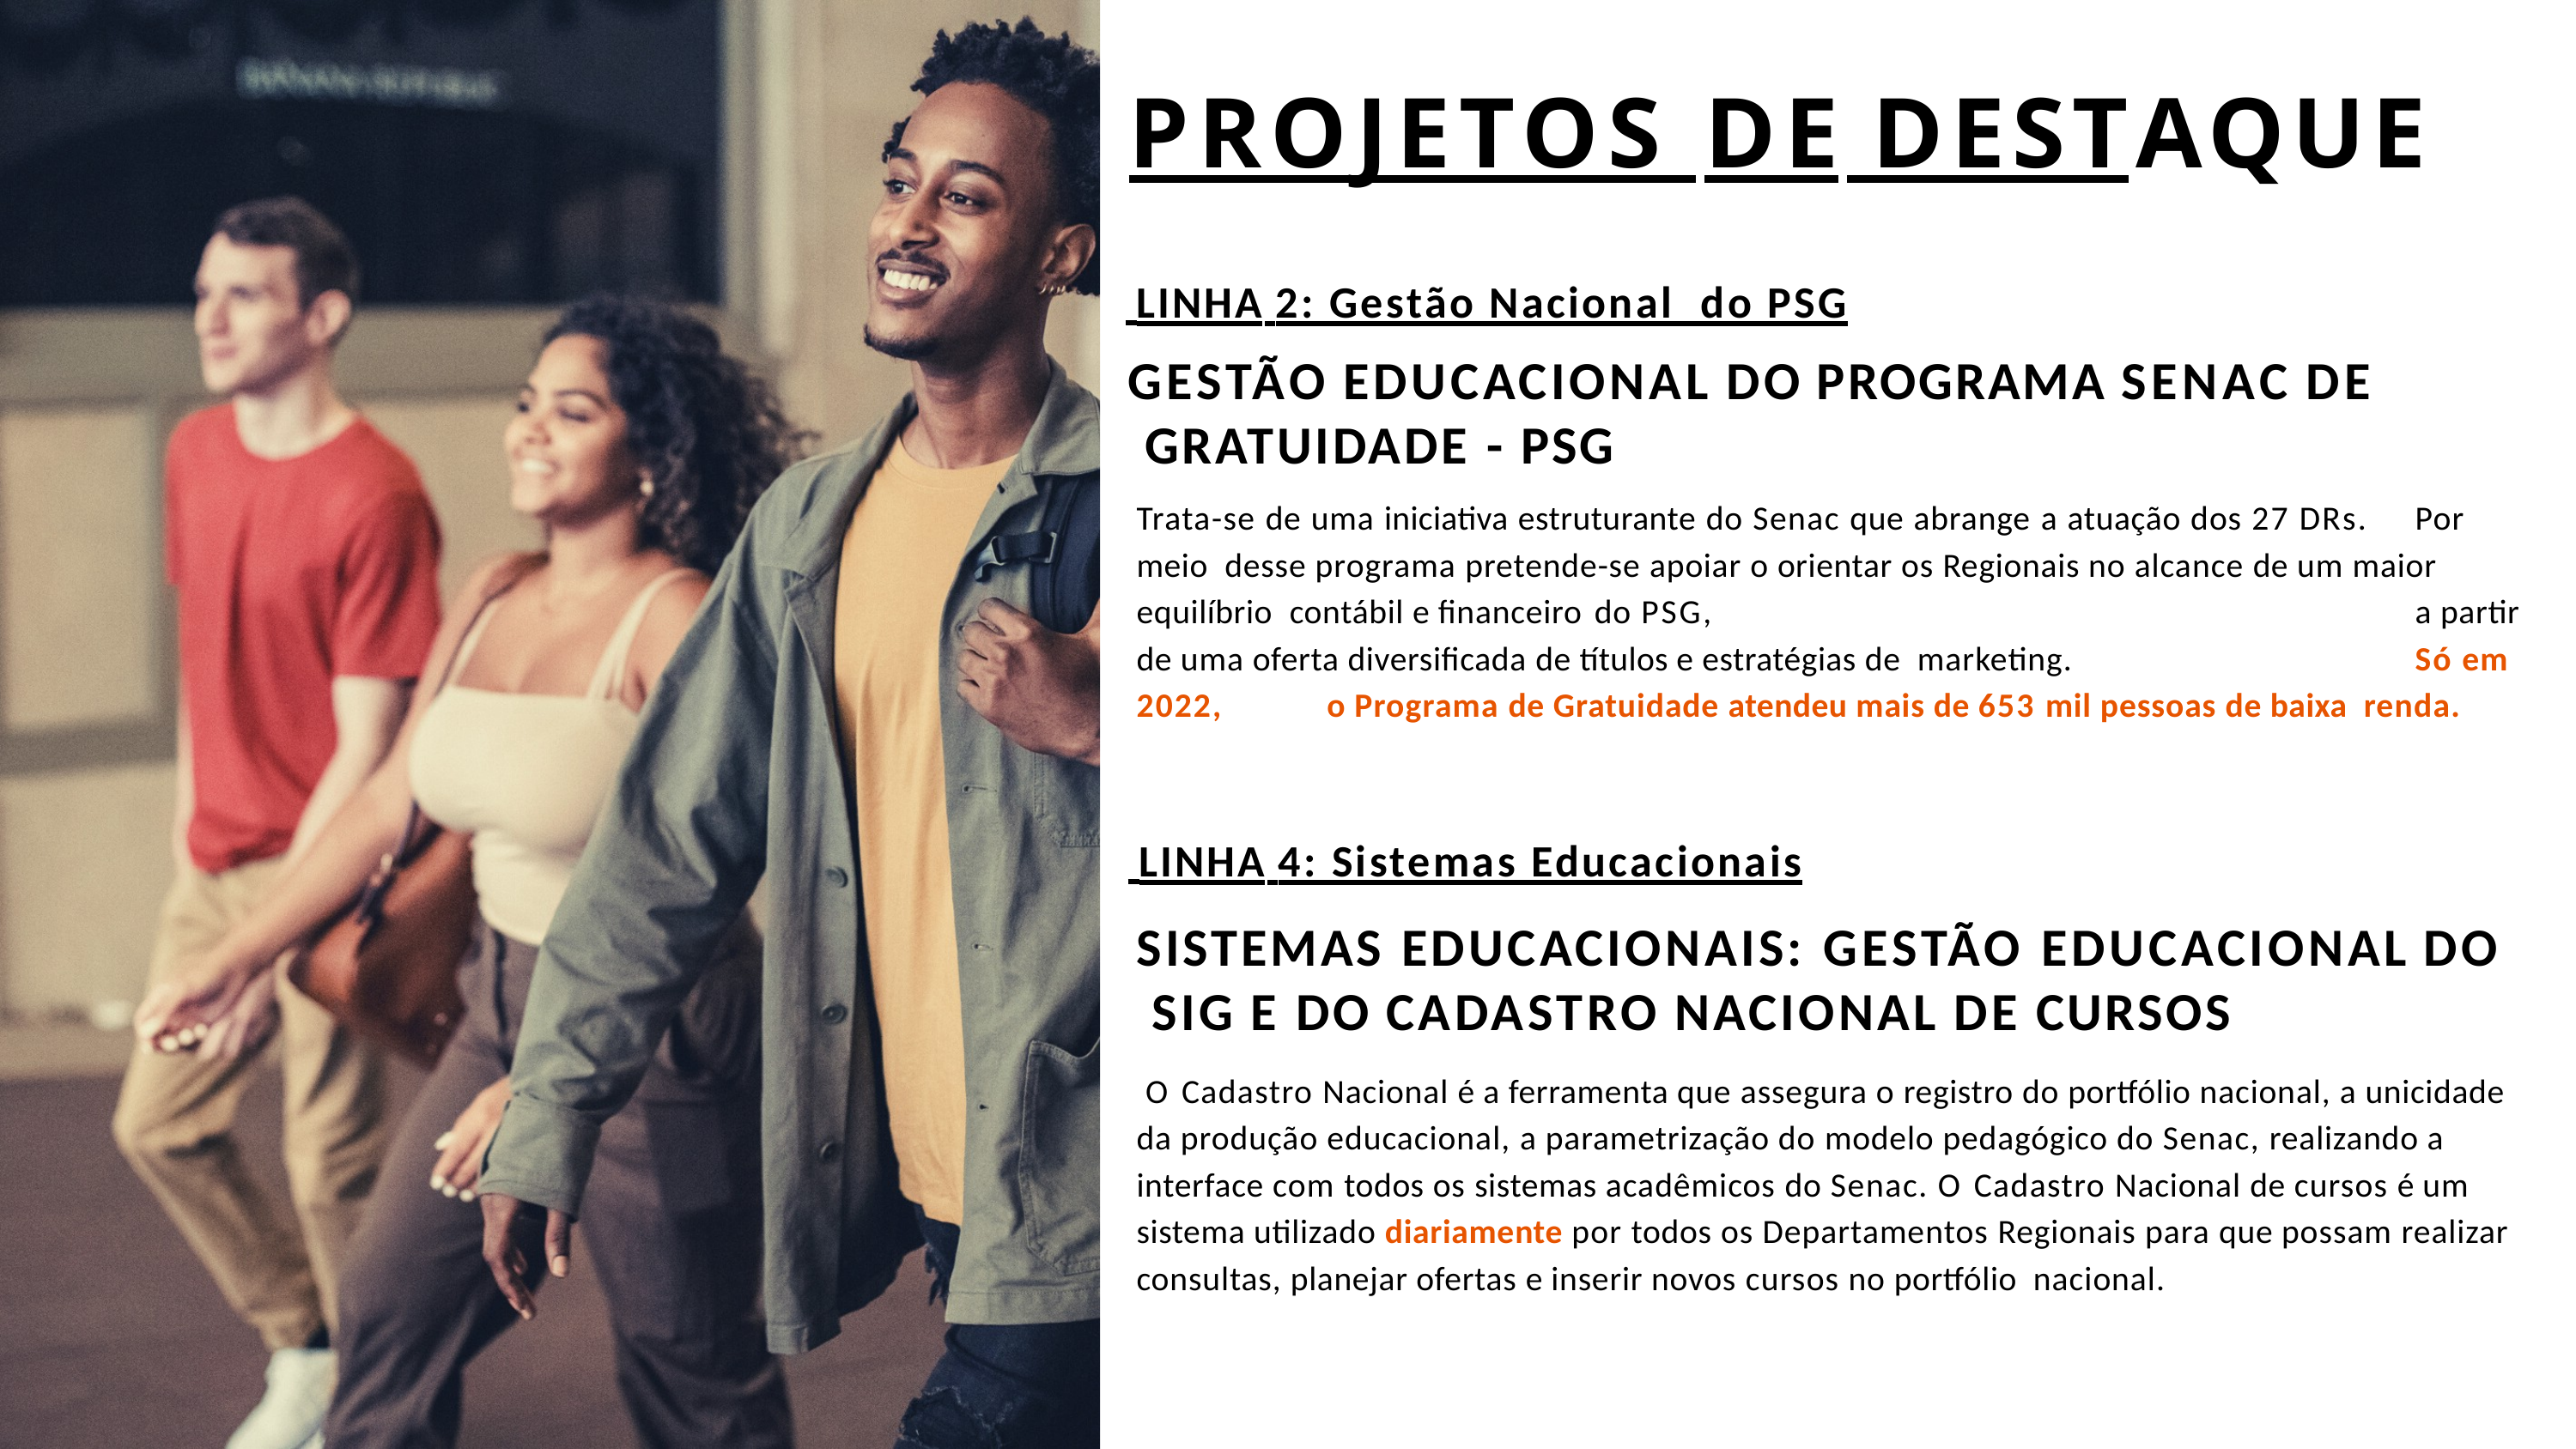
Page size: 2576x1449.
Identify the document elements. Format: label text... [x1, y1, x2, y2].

text_box LINHA 2: Gestão Nacional do PSG GESTÃO EDUCACIONAL DO PROGRAMA SENAC DE GRATUIDADE - PSG Trata-se de uma iniciativa estruturante do Senac que abrange a atuação dos 27 DRs. Por meio desse programa pretende-se apoiar o orientar os Regionais no alcance de um maior equilíbrio contábil e financeiro do PSG, a partir de uma oferta diversificada de títulos e estratégias de marketing. Só em 2022, o Programa de Gratuidade atendeu mais de 653 mil pessoas de baixa renda. LINHA 4: Sistemas Educacionais SISTEMAS EDUCACIONAIS: GESTÃO EDUCACIONAL DO SIG E DO CADASTRO NACIONAL DE CURSOS O Cadastro Nacional é a ferramenta que assegura o registro do portfólio nacional, a unicidade da produção educacional, a parametrização do modelo pedagógico do Senac, realizando a interface com todos os sistemas acadêmicos do Senac. O Cadastro Nacional de cursos é um sistema utilizado diariamente por todos os Departamentos Regionais para que possam realizar consultas, planejar ofertas e inserir novos cursos no portfólio nacional. [1123, 255, 2543, 1298]
text_box [0, 0, 1101, 1449]
title PROJETOS DE DESTAQUE [1127, 70, 2576, 314]
